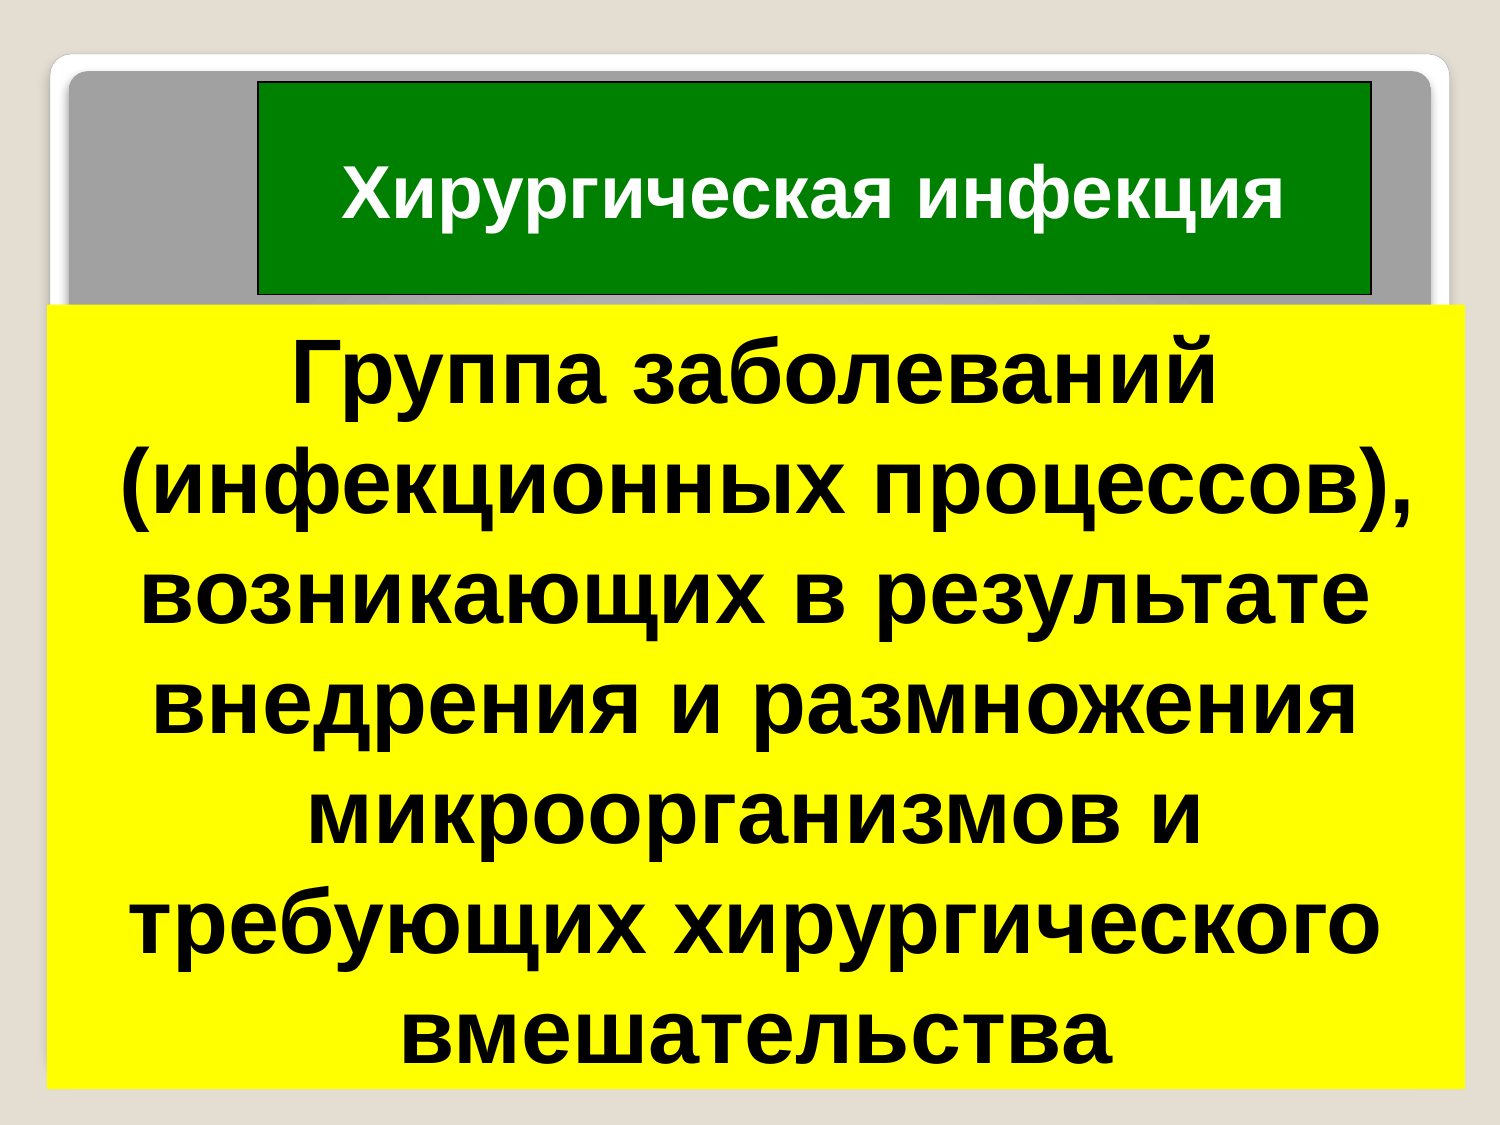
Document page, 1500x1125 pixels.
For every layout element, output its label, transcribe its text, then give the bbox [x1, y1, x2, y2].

text_box Хирургическая инфекция [257, 81, 1372, 295]
text_box Группа заболеваний (инфекционных процессов), возникающих в результате внедрения и размножения микроорганизмов и требующих хирургического вмешательства [46, 304, 1465, 1090]
